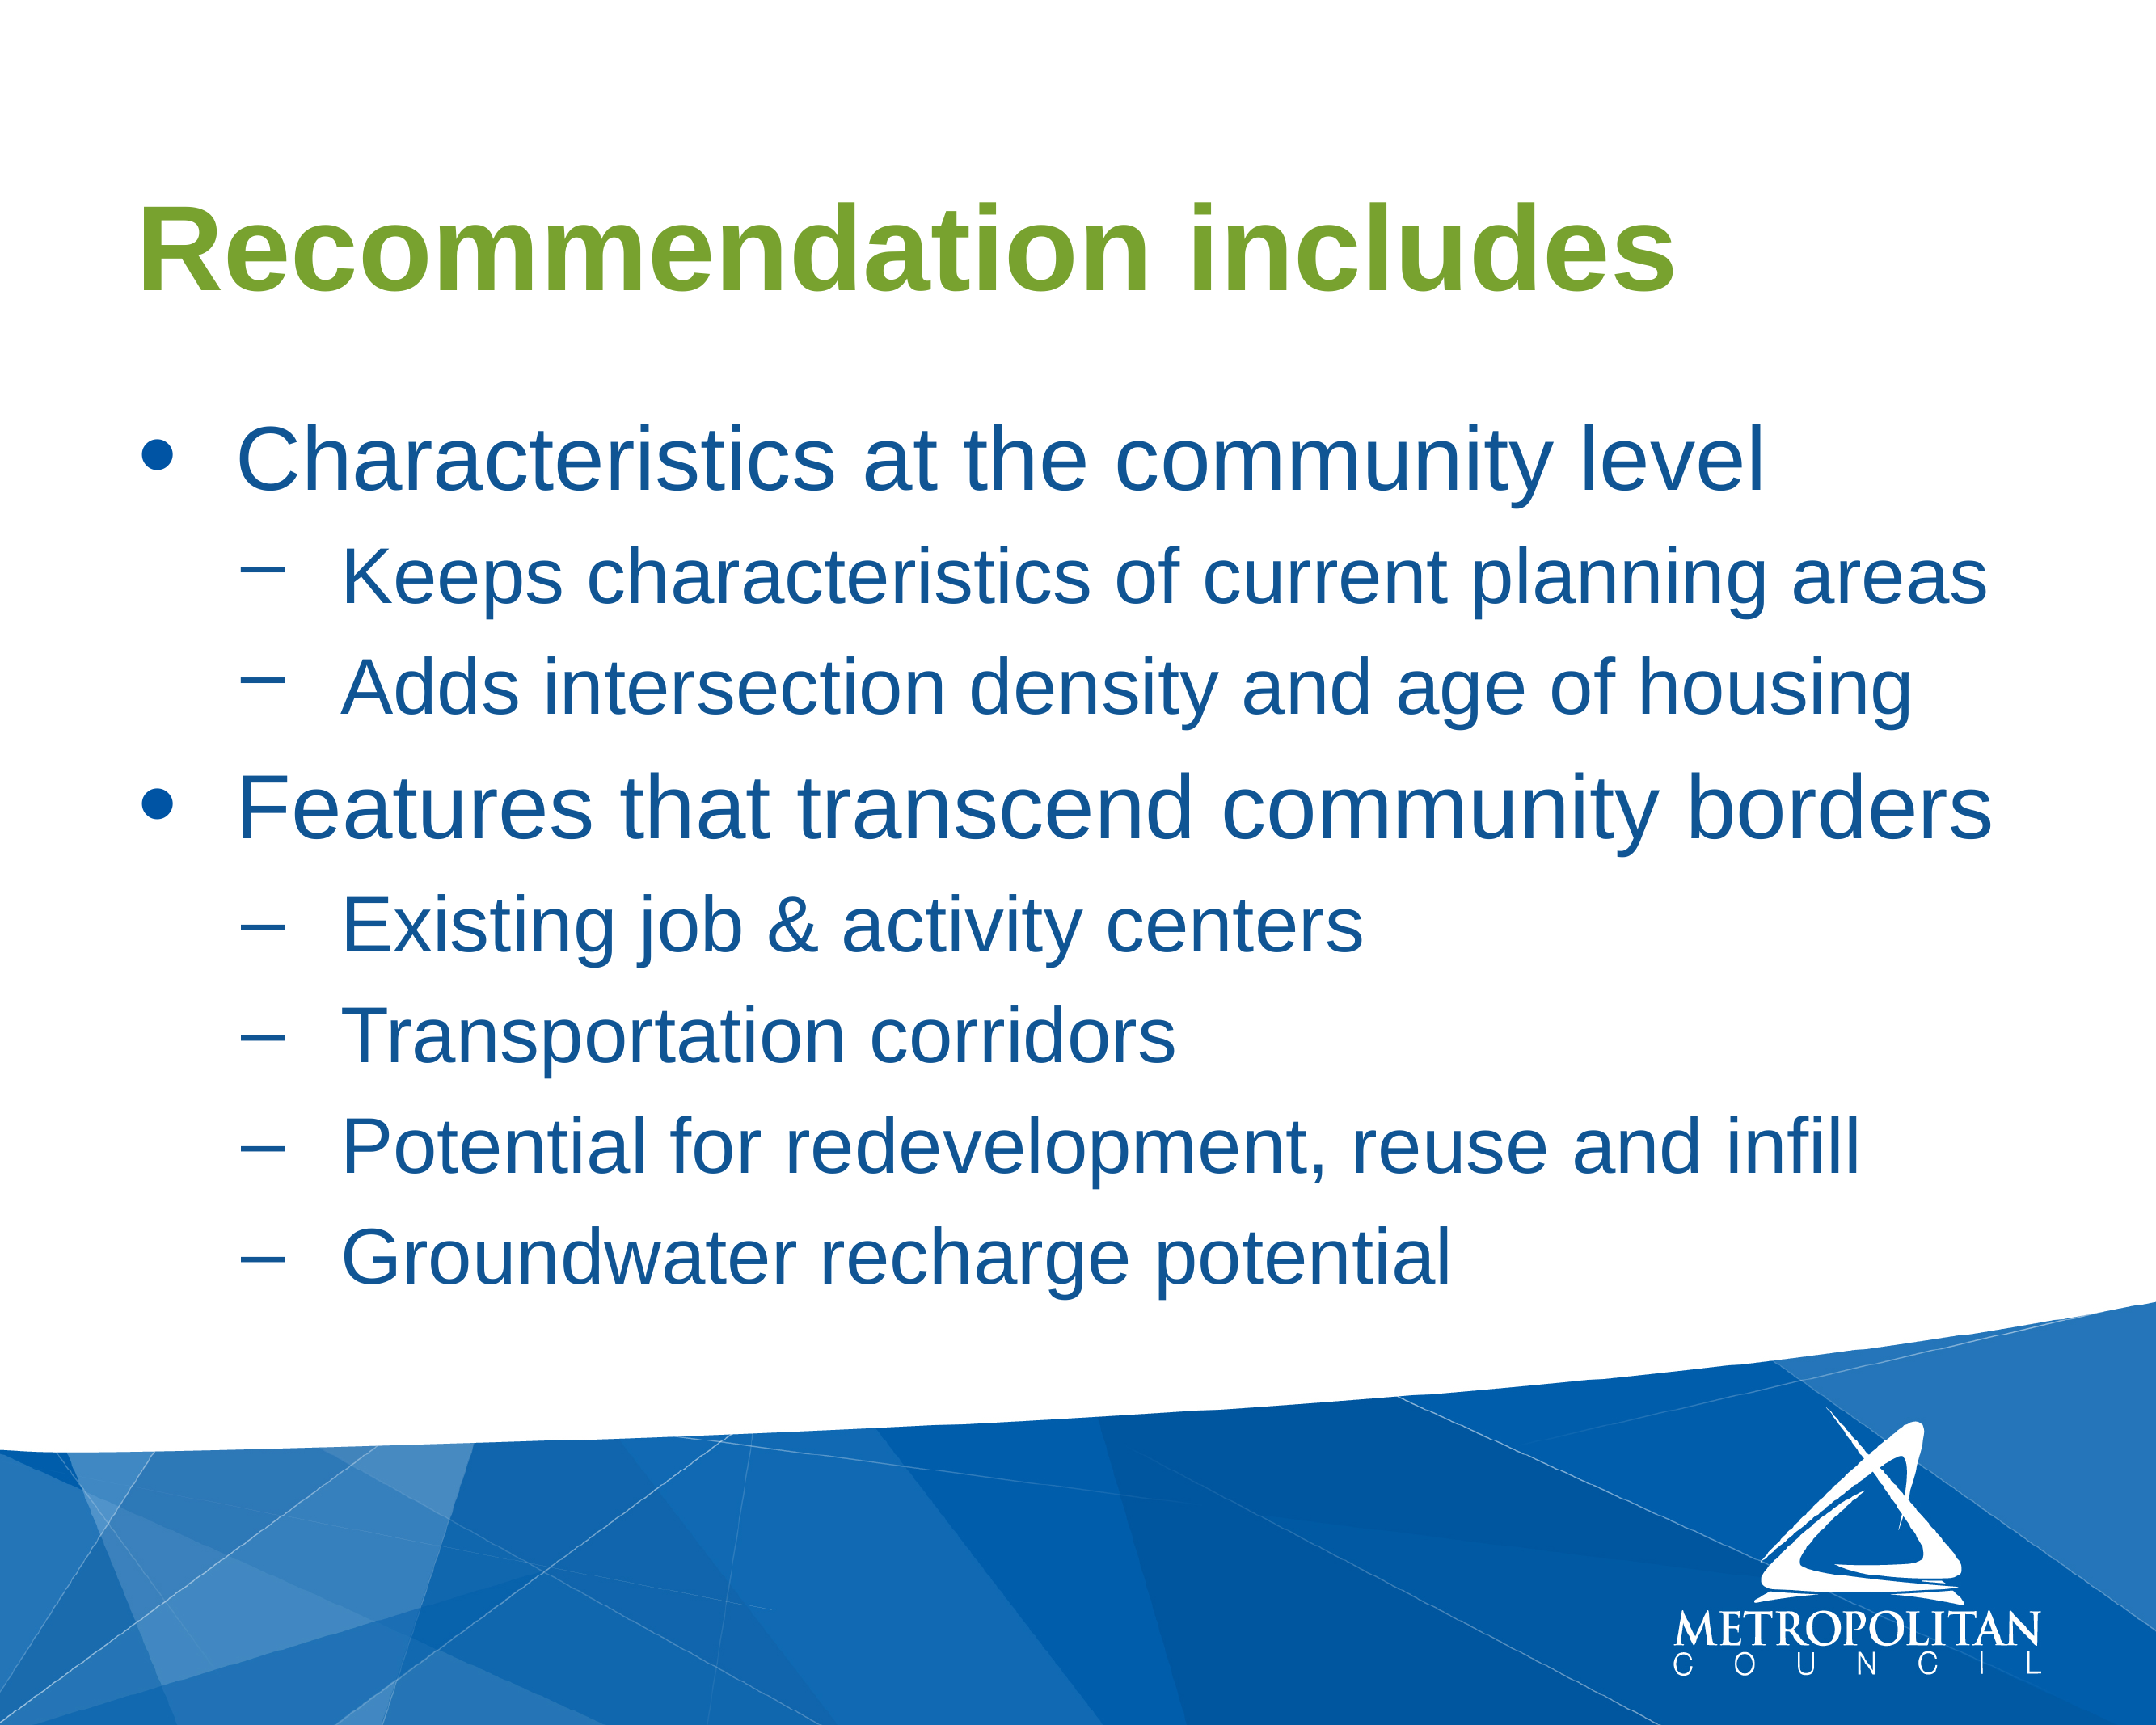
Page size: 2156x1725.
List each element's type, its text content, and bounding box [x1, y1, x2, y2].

list Characteristics at the community level Keeps characteristics of current planning areas Adds intersection density and age of housing Features that transcend community borders Existing job & activity centers Transportation corridors Potential for redevelopment, reuse and infill Groundwater recharge potential [115, 387, 2055, 1349]
picture [0, 0, 2156, 1725]
title Recommendation includes [114, 158, 2055, 354]
